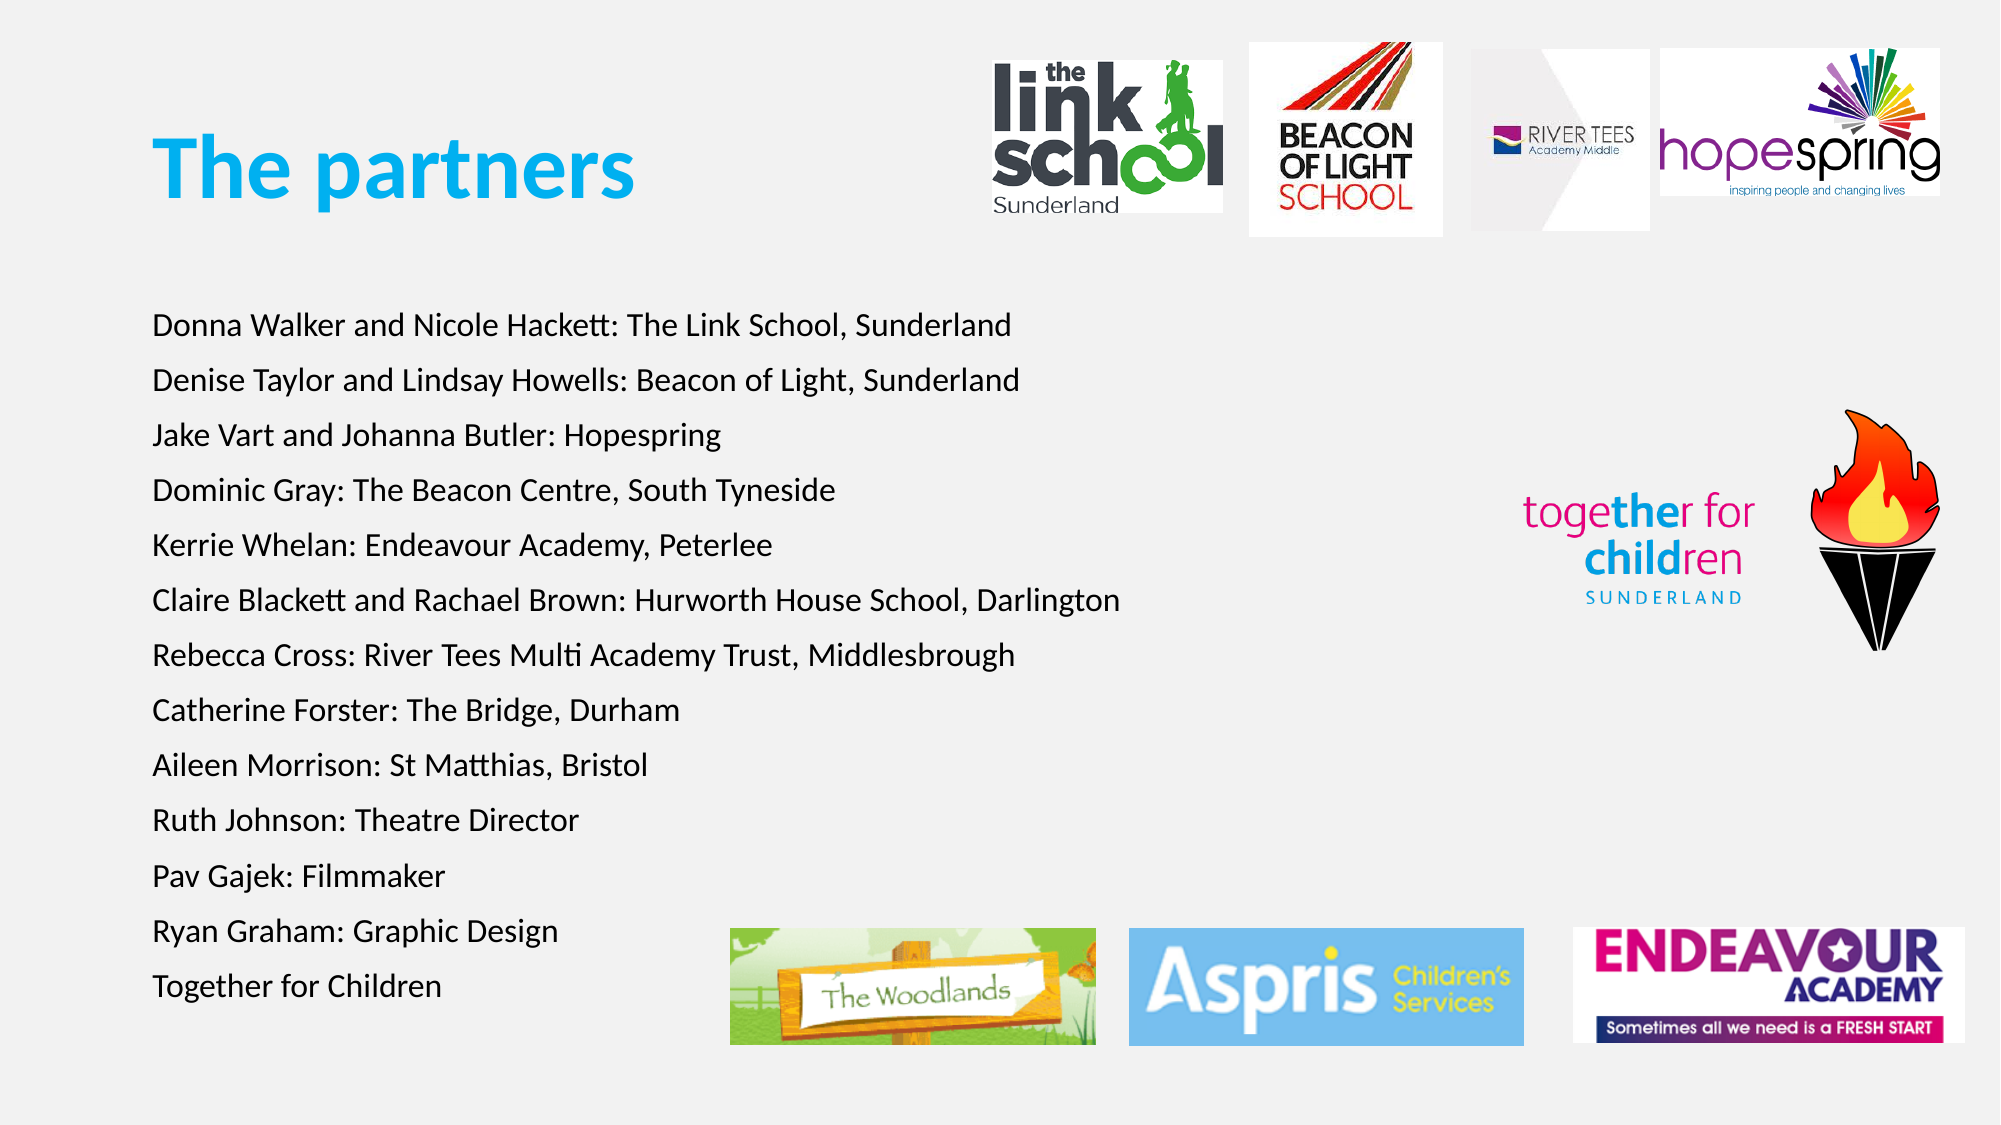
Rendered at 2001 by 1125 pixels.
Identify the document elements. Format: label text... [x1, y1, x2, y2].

list Donna Walker and Nicole Hackett: The Link School, Sunderland Denise Taylor and Lindsay Howells: Beacon of Light, Sunderland Jake Vart and Johanna Butler: Hopespring Dominic Gray: The Beacon Centre, South Tyneside Kerrie Whelan: Endeavour Academy, Peterlee Claire Blackett and Rachael Brown: Hurworth House School, Darlington Rebecca Cross: River Tees Multi Academy Trust, Middlesbrough Catherine Forster: The Bridge, Durham Aileen Morrison: St Matthias, Bristol Ruth Johnson: Theatre Director Pav Gajek: Filmmaker Ryan Graham: Graphic Design Together for Children [137, 299, 1863, 1014]
picture [1573, 927, 1965, 1043]
picture [1639, 593, 1644, 604]
picture [1523, 492, 1755, 604]
picture [992, 60, 1223, 213]
picture [1471, 49, 1650, 231]
picture [730, 928, 1096, 1045]
picture [1248, 42, 1443, 237]
picture [1733, 593, 1738, 604]
picture [1781, 396, 1978, 674]
picture [1129, 928, 1524, 1046]
picture [1659, 48, 1940, 196]
title The partners [137, 59, 1863, 278]
